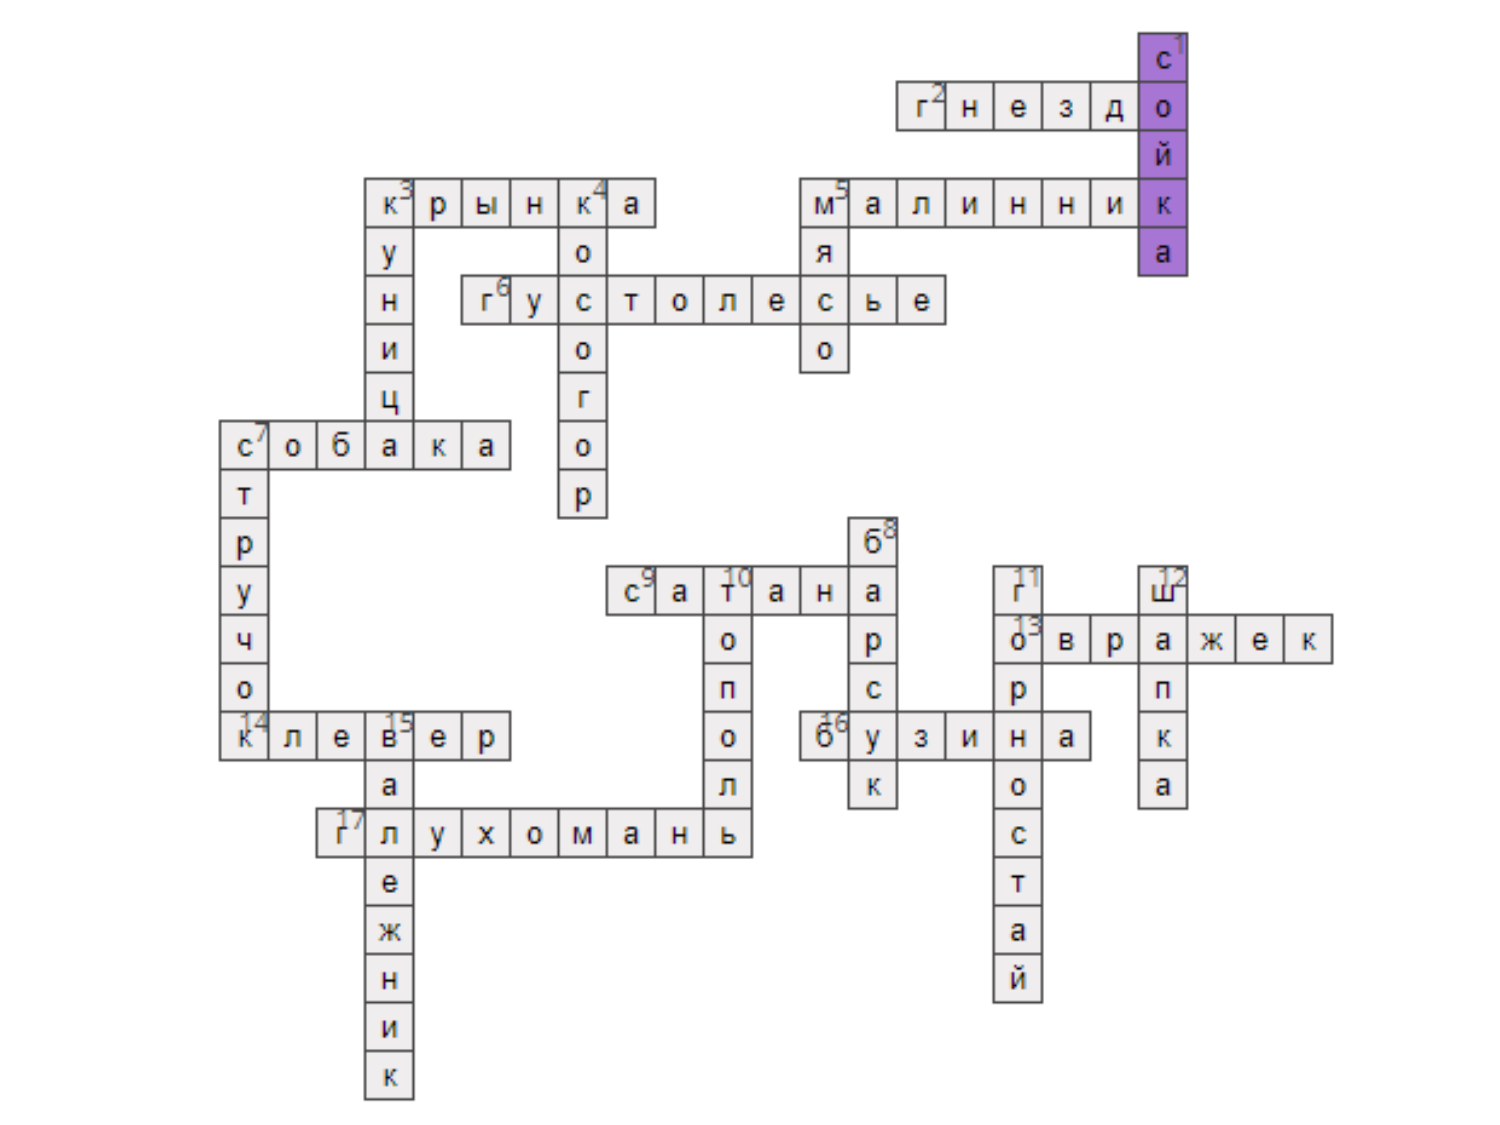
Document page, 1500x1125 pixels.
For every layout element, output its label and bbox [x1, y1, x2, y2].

picture [147, 0, 1352, 1125]
